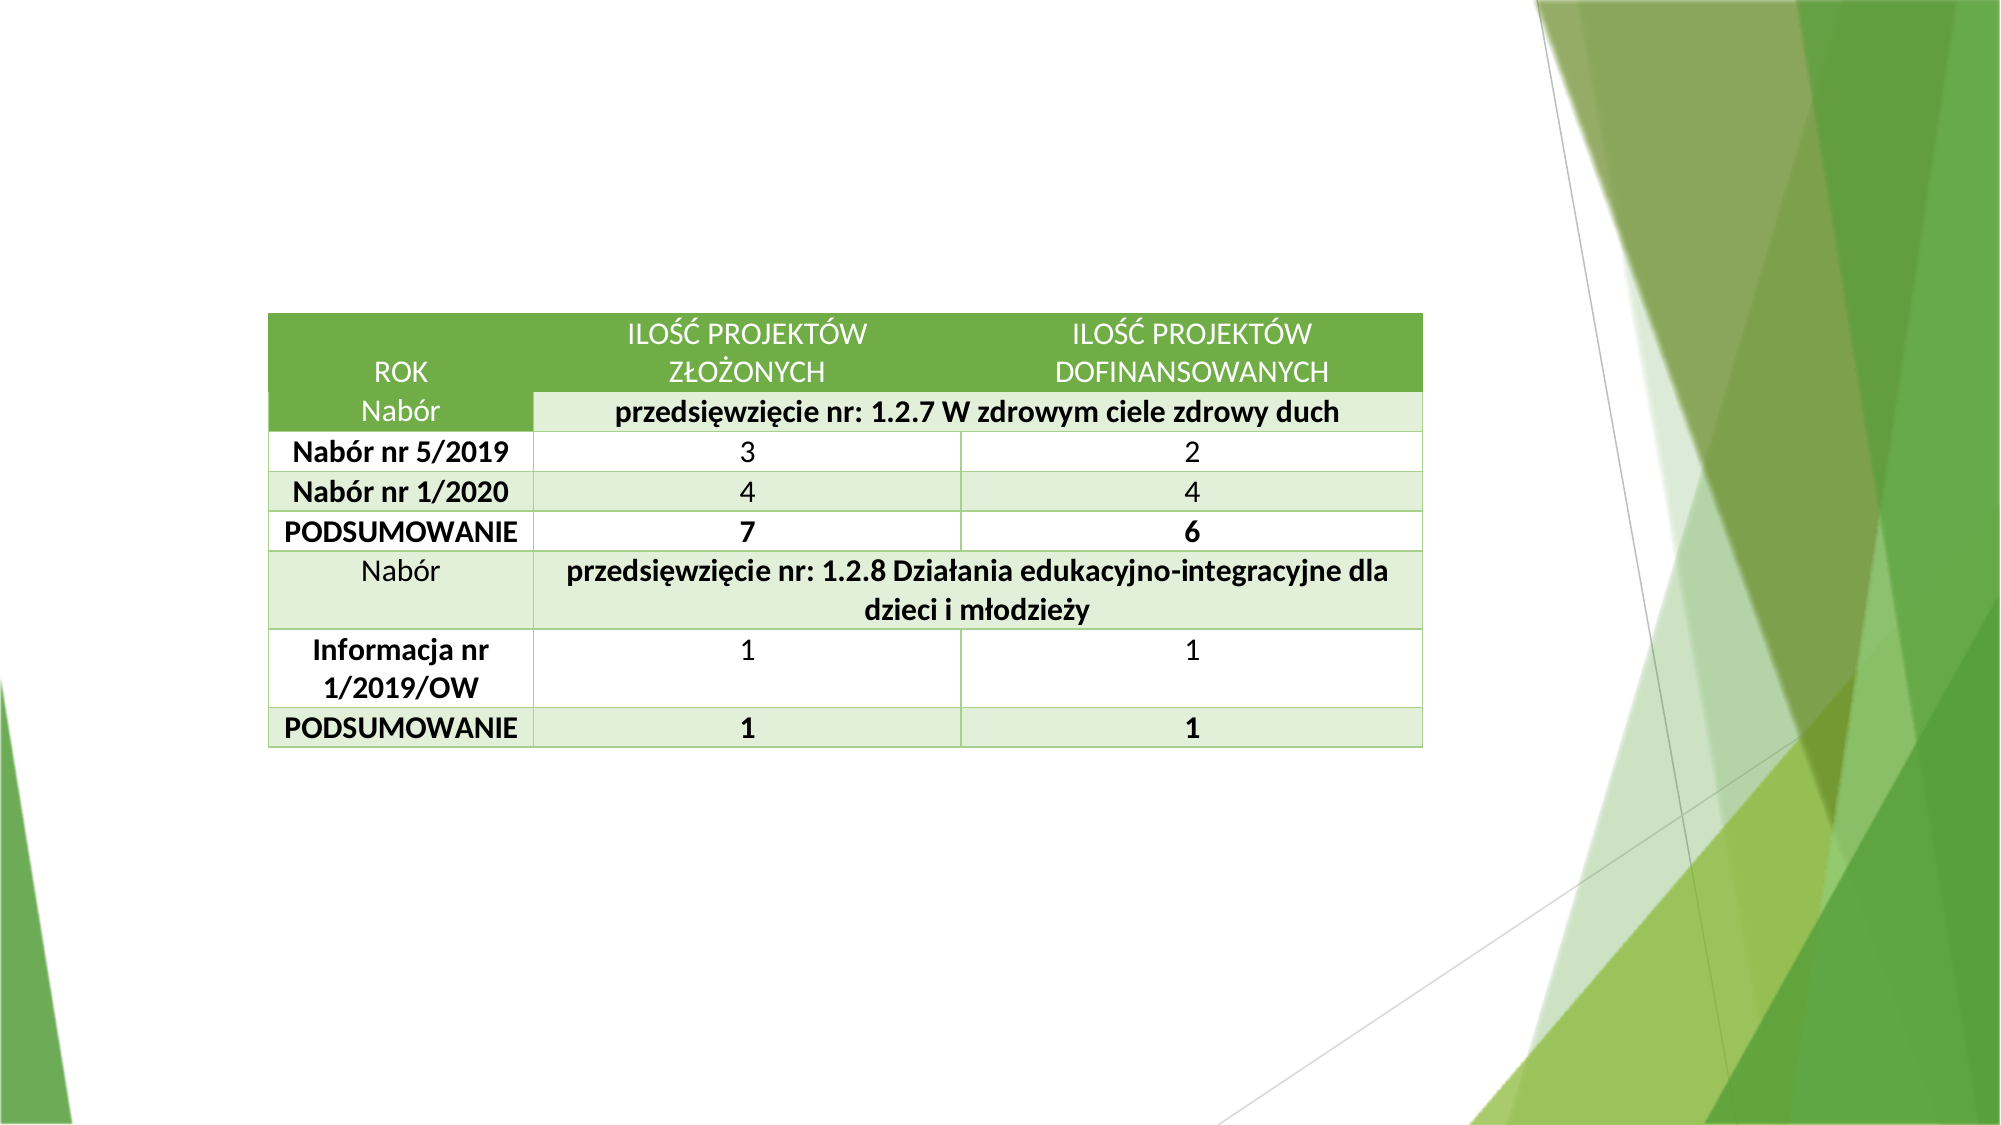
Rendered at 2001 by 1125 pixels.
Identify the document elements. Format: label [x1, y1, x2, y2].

picture [270, 313, 1562, 812]
